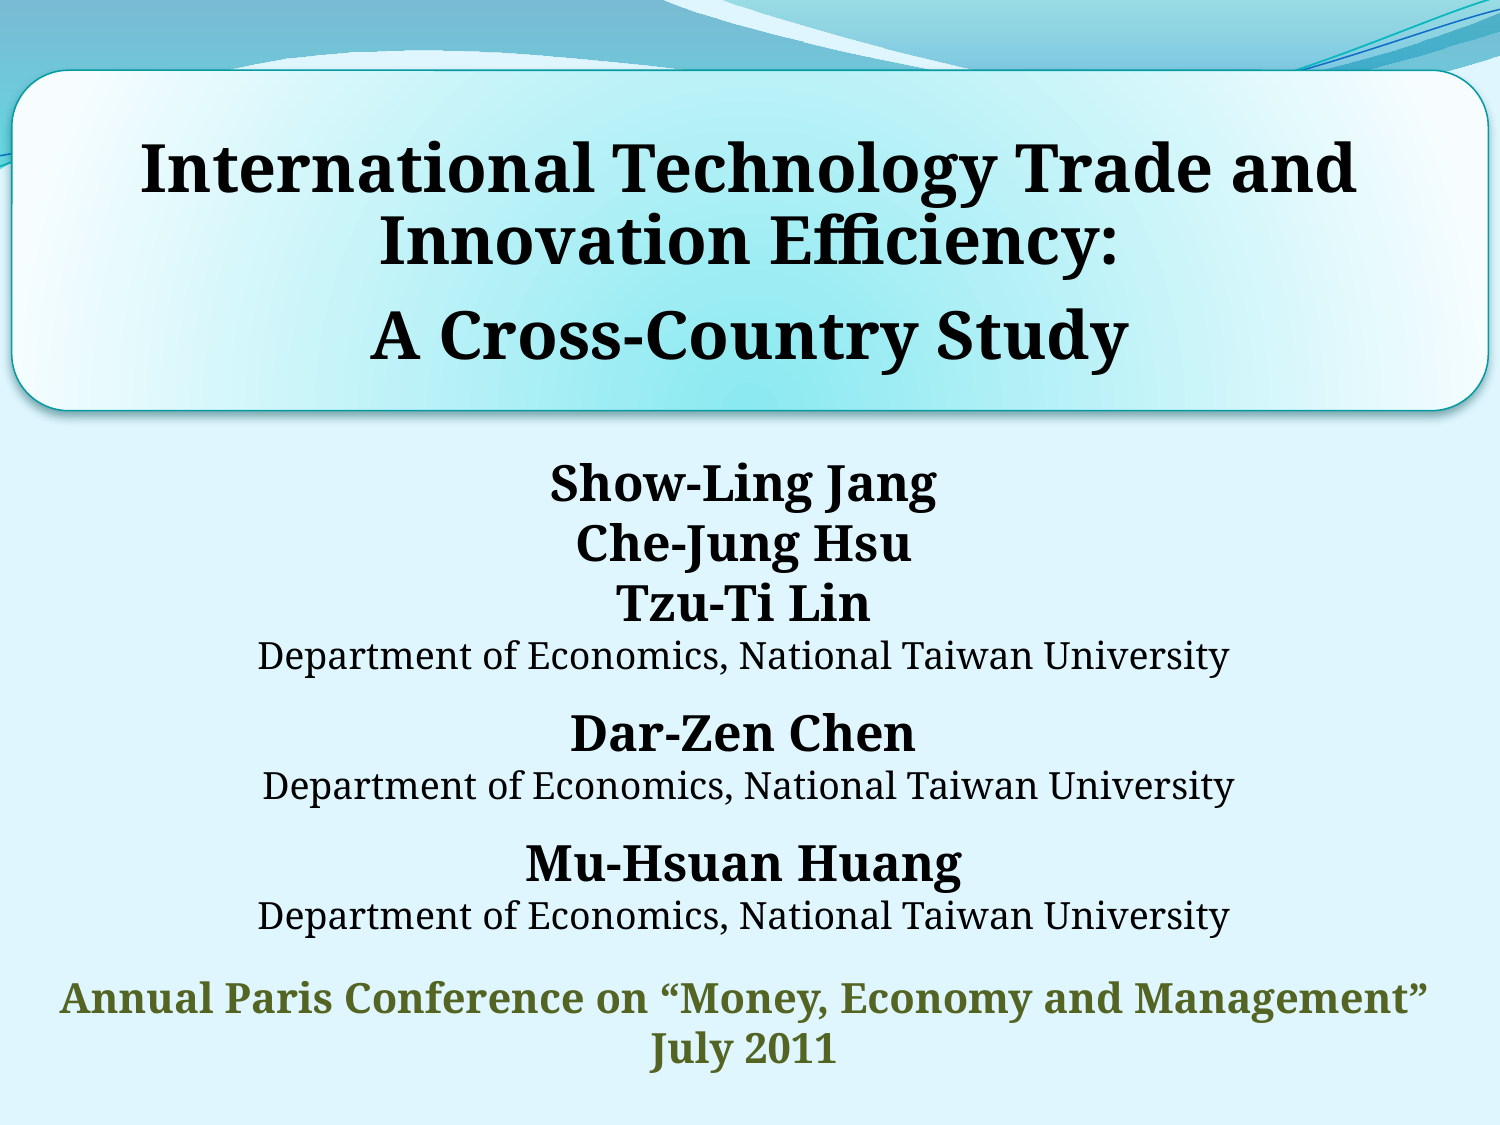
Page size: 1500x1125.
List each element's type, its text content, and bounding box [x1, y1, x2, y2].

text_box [11, 70, 1489, 540]
text_box Show-Ling Jang Che-Jung Hsu Tzu-Ti Lin Department of Economics, National Taiwan University Dar-Zen Chen Department of Economics, National Taiwan University Mu-Hsuan Huang Department of Economics, National Taiwan University Annual Paris Conference on “Money, Economy and Management” July 2011 [29, 552, 1459, 1079]
